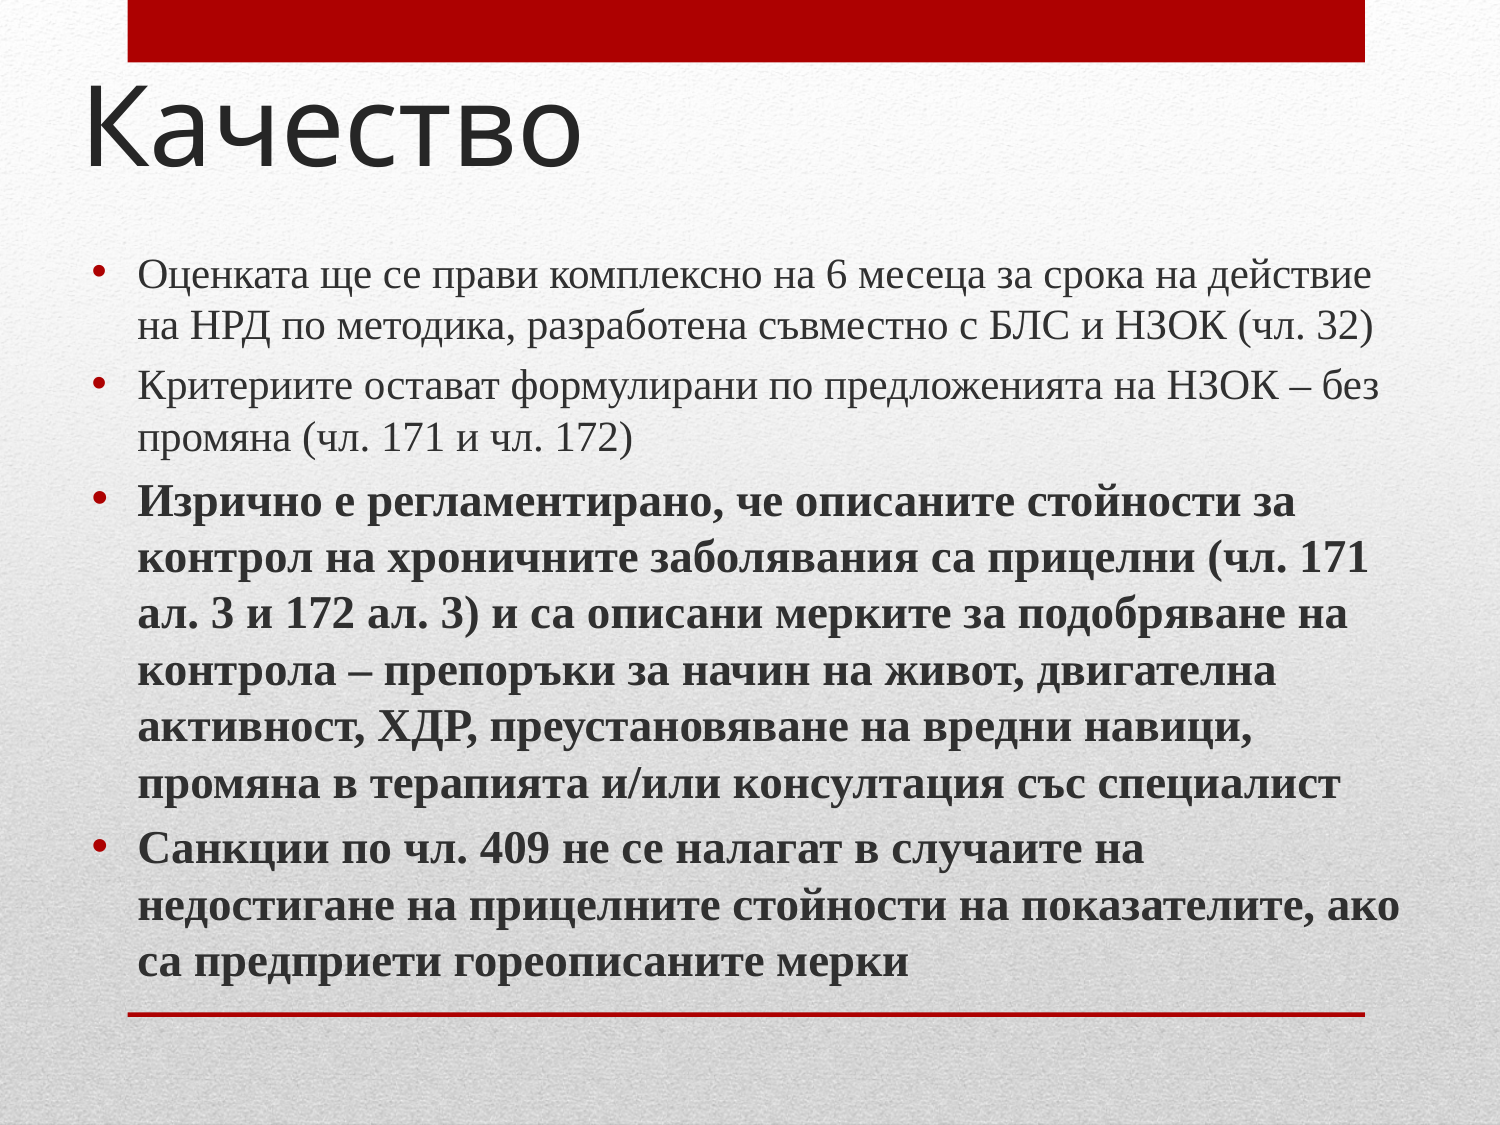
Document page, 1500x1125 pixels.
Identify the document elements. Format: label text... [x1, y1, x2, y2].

list Оценката ще се прави комплексно на 6 месеца за срока на действие на НРД по методика, разработена съвместно с БЛС и НЗОК (чл. 32) Критериите остават формулирани по предложенията на НЗОК – без промяна (чл. 171 и чл. 172) Изрично е регламентирано, че описаните стойности за контрол на хроничните заболявания са прицелни (чл. 171 ал. 3 и 172 ал. 3) и са описани мерките за подобряване на контрола – препоръки за начин на живот, двигателна активност, ХДР, преустановяване на вредни навици, промяна в терапията и/или консултация със специалист Санкции по чл. 409 не се налагат в случаите на недостигане на прицелните стойности на показателите, ако са предприети гореописаните мерки [76, 231, 1424, 1000]
title Качество [64, 5, 1459, 197]
